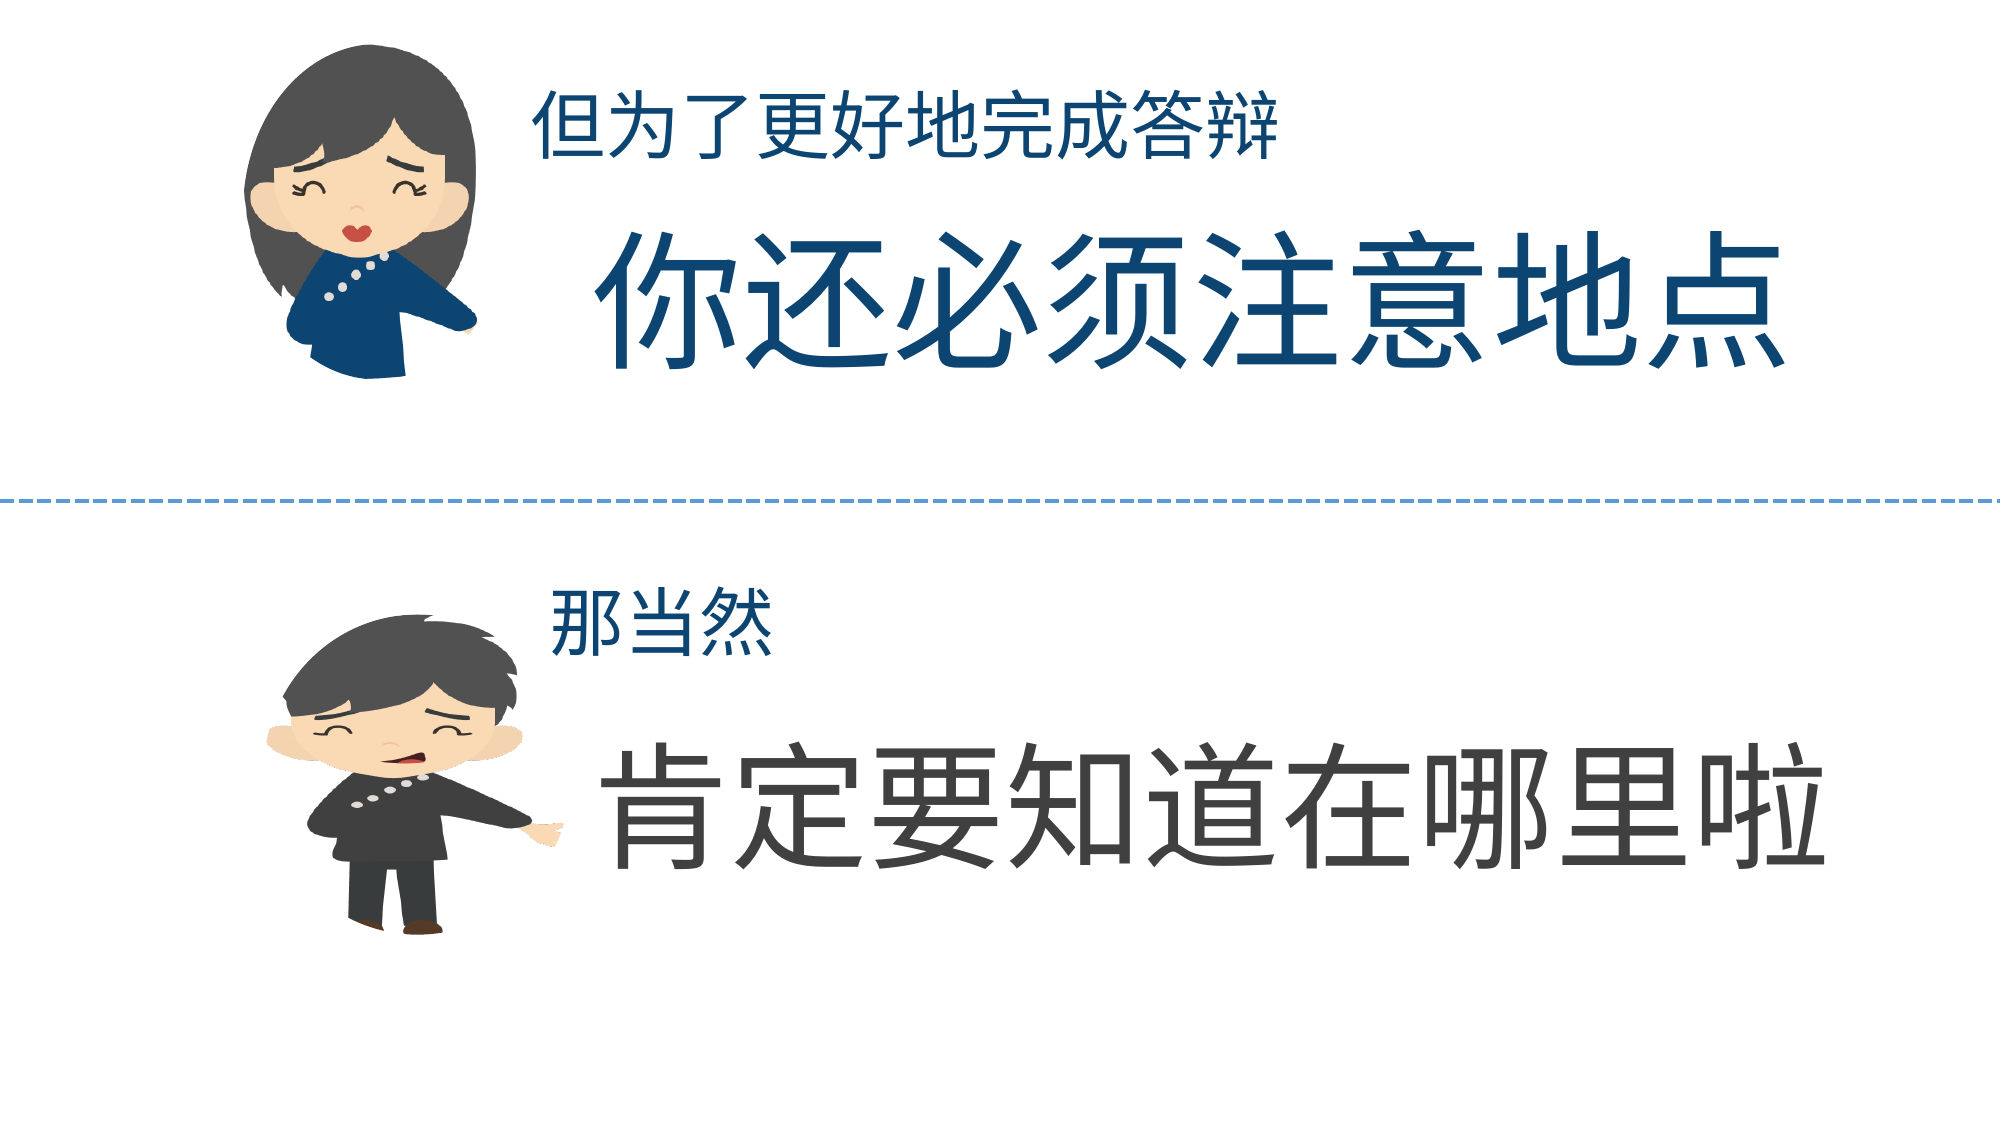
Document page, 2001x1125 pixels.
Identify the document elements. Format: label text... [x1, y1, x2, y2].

text_box 肯定要知道在哪里啦 [577, 713, 1846, 894]
text_box 但为了更好地完成答辩 [515, 70, 1295, 176]
text_box 那当然 [534, 567, 790, 673]
picture [263, 614, 572, 935]
text_box 你还必须注意地点 [577, 200, 1808, 395]
picture [242, 44, 512, 380]
